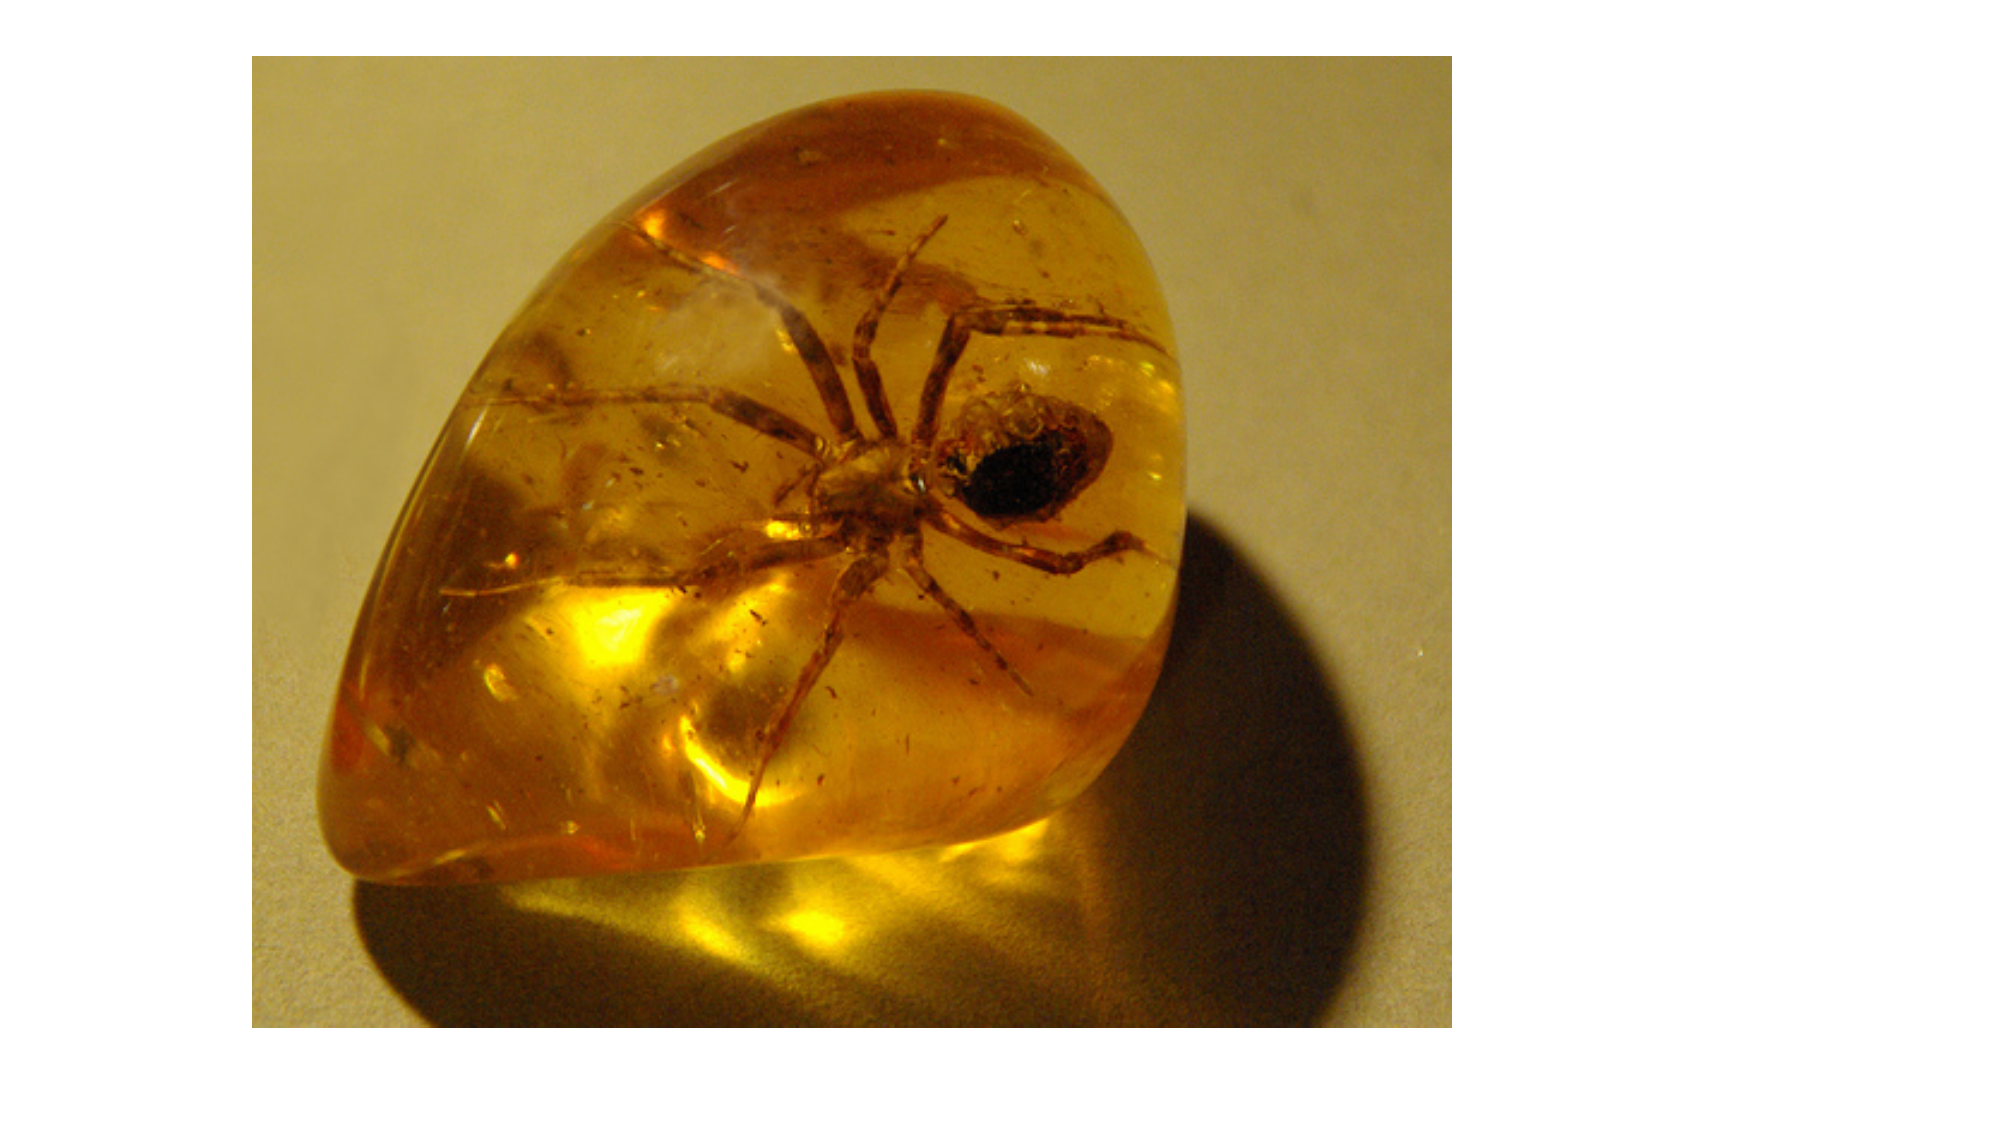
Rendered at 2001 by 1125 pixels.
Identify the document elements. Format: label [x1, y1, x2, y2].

picture [252, 56, 1452, 1028]
